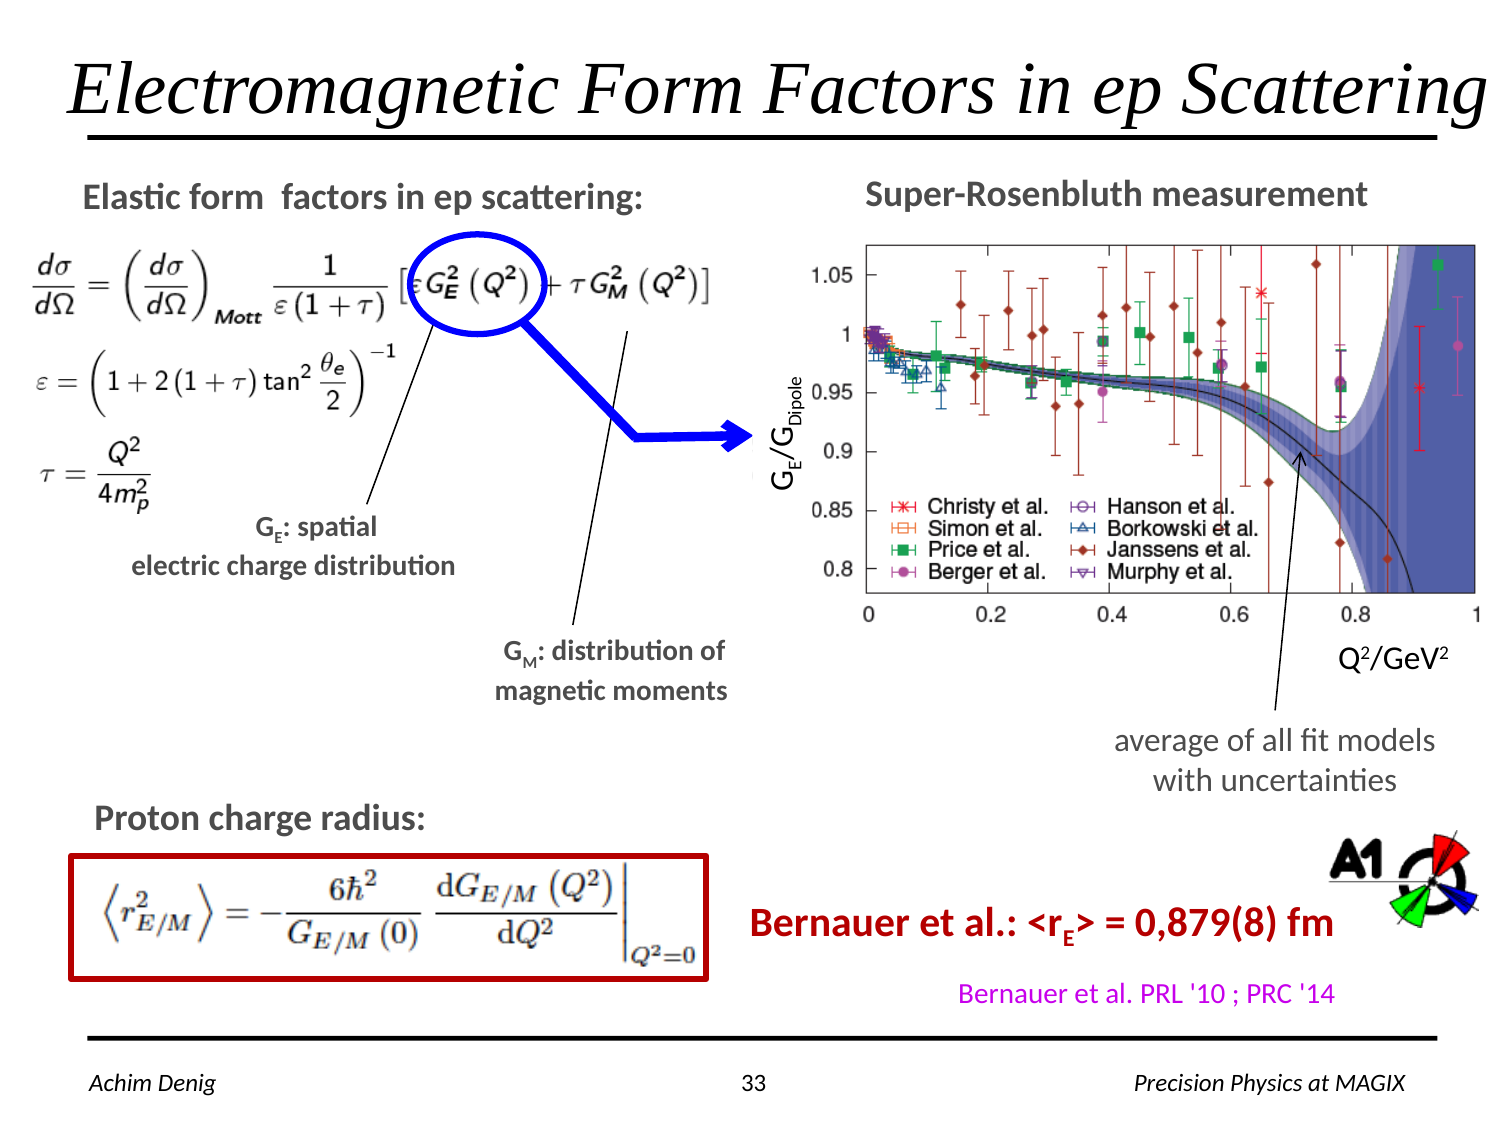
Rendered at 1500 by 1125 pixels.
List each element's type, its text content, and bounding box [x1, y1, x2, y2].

text_box Elastic form factors in ep scattering: [67, 164, 405, 225]
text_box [409, 161, 1500, 807]
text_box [73, 785, 1480, 1018]
picture [23, 242, 409, 331]
text_box Electromagnetic Form Factors in ep Scattering [52, 30, 1500, 136]
picture [29, 338, 402, 428]
text_box GE: spatial electric charge distribution [116, 499, 404, 590]
picture [35, 433, 152, 515]
